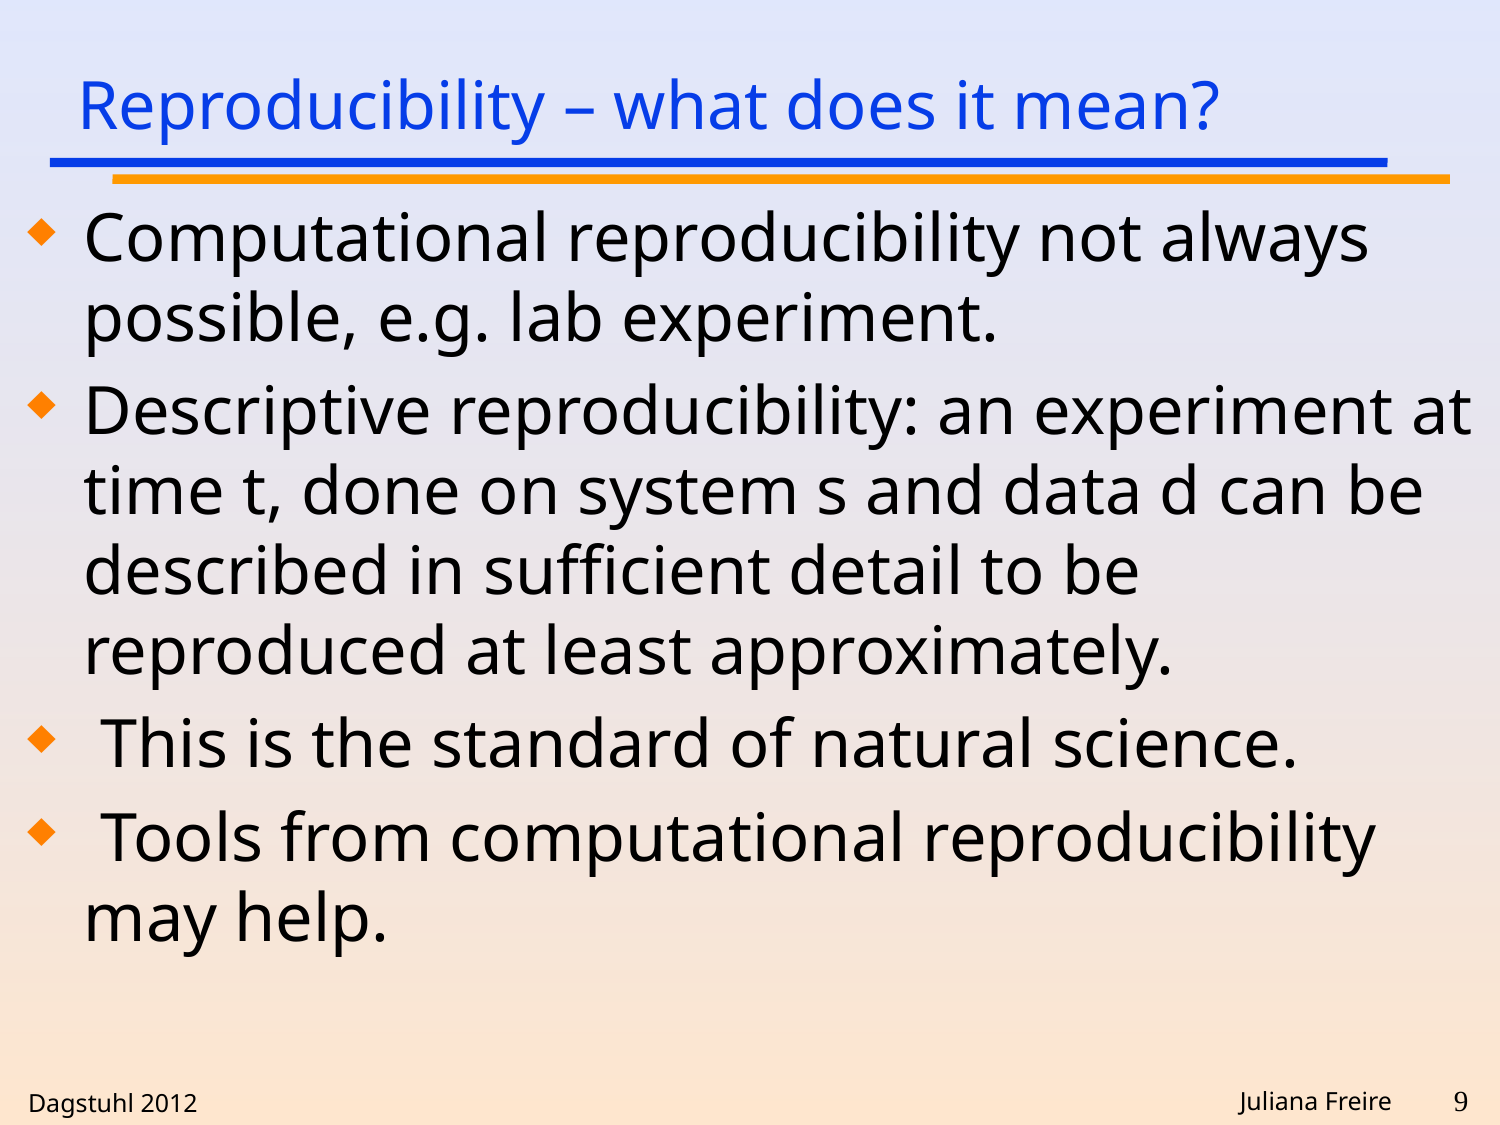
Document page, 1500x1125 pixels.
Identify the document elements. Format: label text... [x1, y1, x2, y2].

list Computational reproducibility not always possible, e.g. lab experiment. Descriptive reproducibility: an experiment at time t, done on system s and data d can be described in sufficient detail to be reproduced at least approximately. This is the standard of natural science. Tools from computational reproducibility may help. [11, 186, 1500, 1013]
title Reproducibility – what does it mean? [61, 24, 1451, 151]
